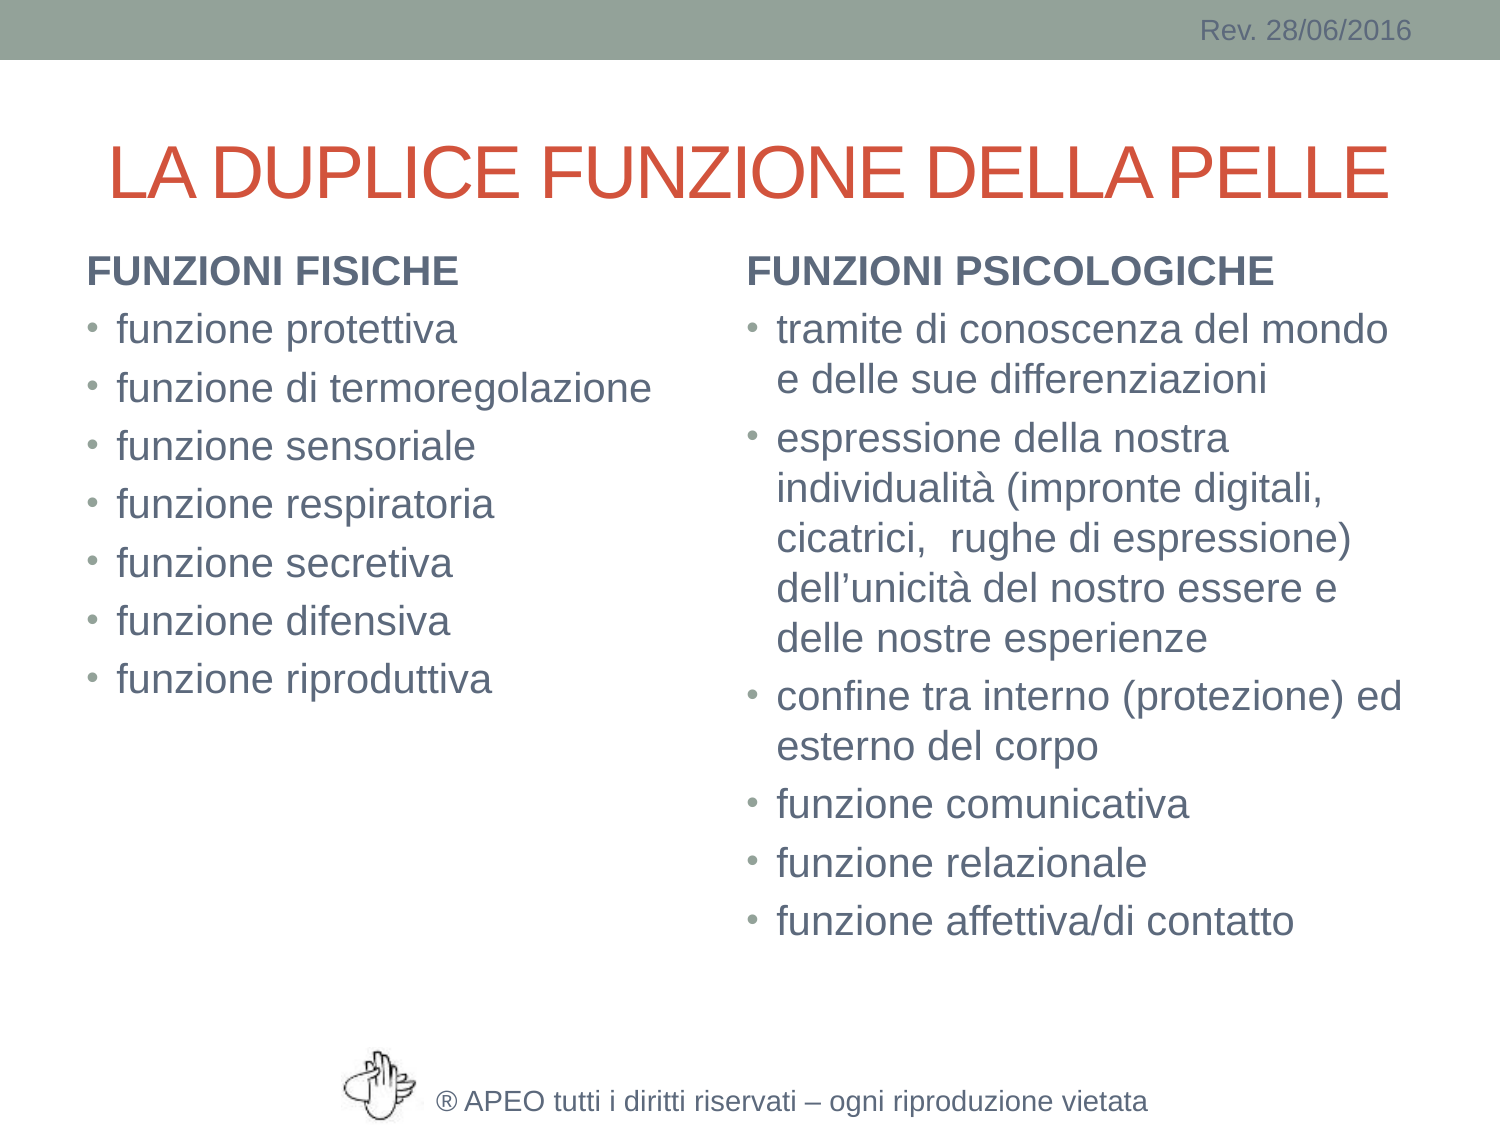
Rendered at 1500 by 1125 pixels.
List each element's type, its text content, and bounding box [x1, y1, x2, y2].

picture [341, 1047, 424, 1125]
title LA DUPLICE FUNZIONE DELLA PELLE [75, 87, 1425, 250]
list FUNZIONI FISICHE funzione protettiva funzione di termoregolazione funzione sensoriale funzione respiratoria funzione secretiva funzione difensiva funzione riproduttiva FUNZIONI PSICOLOGICHE tramite di conoscenza del mondo e delle sue differenziazioni espressione della nostra individualità (impronte digitali, cicatrici, rughe di espressione) dell’unicità del nostro essere e delle nostre esperienze confine tra interno (protezione) ed esterno del corpo funzione comunicativa funzione relazionale funzione affettiva/di contatto [71, 236, 1422, 1037]
